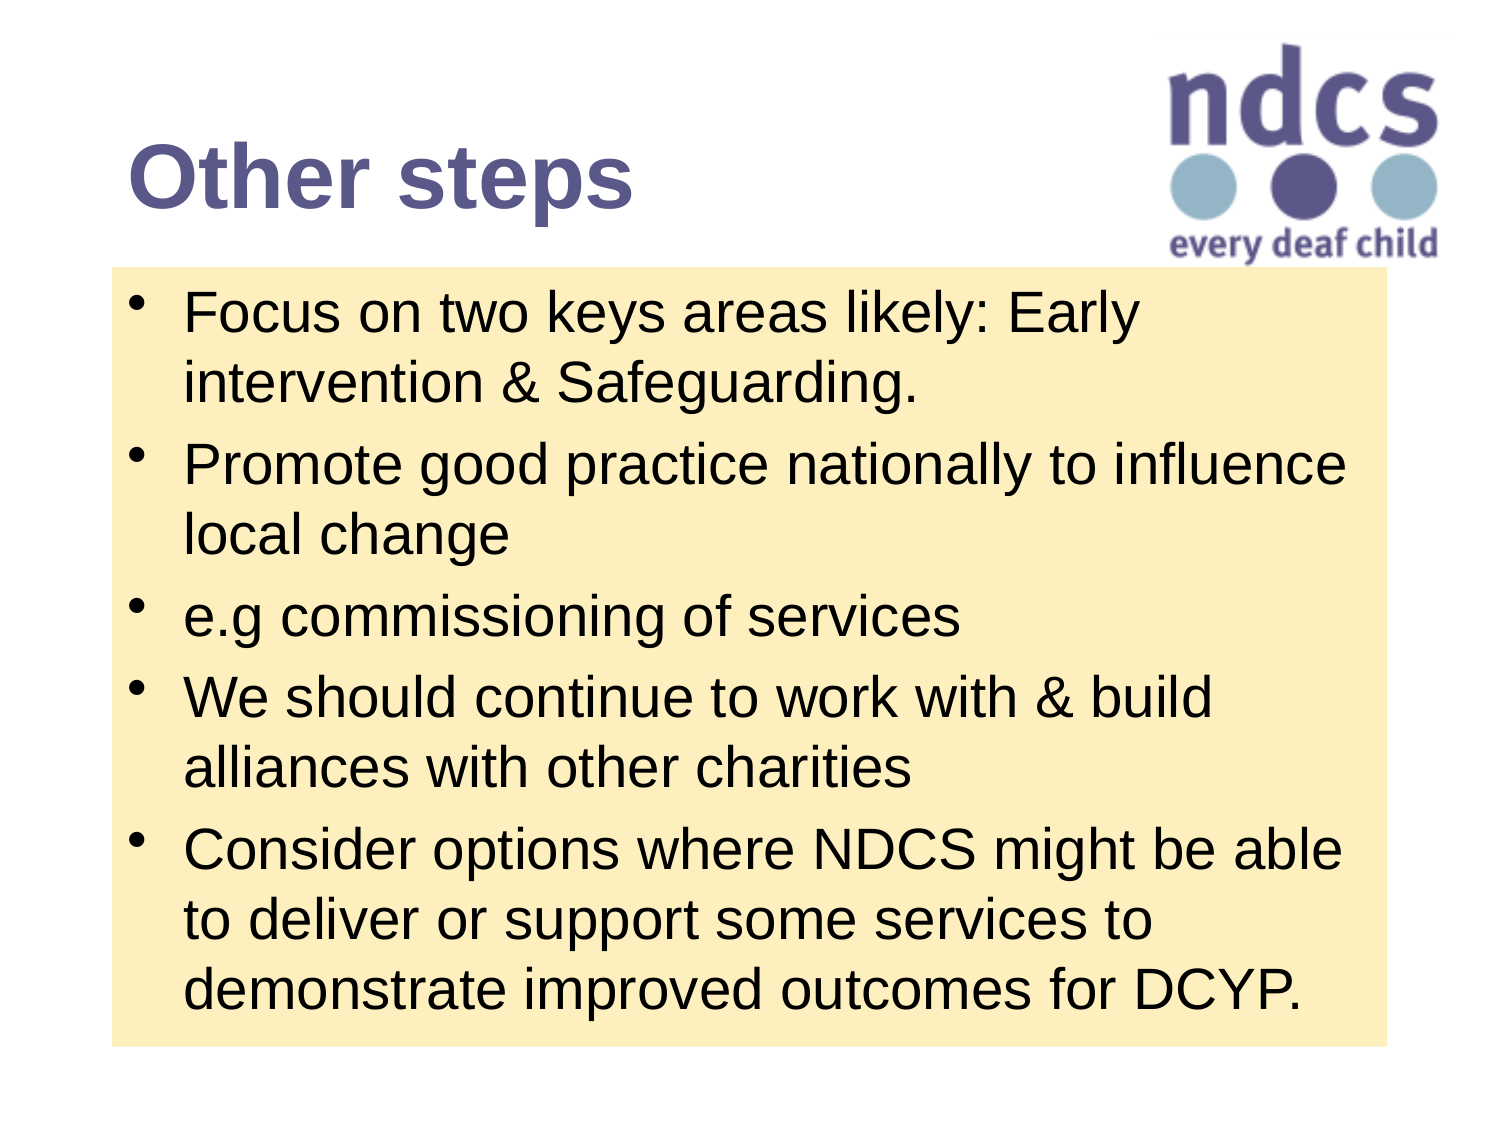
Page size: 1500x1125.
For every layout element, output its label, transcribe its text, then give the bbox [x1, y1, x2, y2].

picture [1156, 37, 1450, 273]
title Other steps [111, 77, 1128, 266]
list Focus on two keys areas likely: Early intervention & Safeguarding. Promote good practice nationally to influence local change e.g commissioning of services We should continue to work with & build alliances with other charities Consider options where NDCS might be able to deliver or support some services to demonstrate improved outcomes for DCYP. [111, 266, 1388, 1047]
